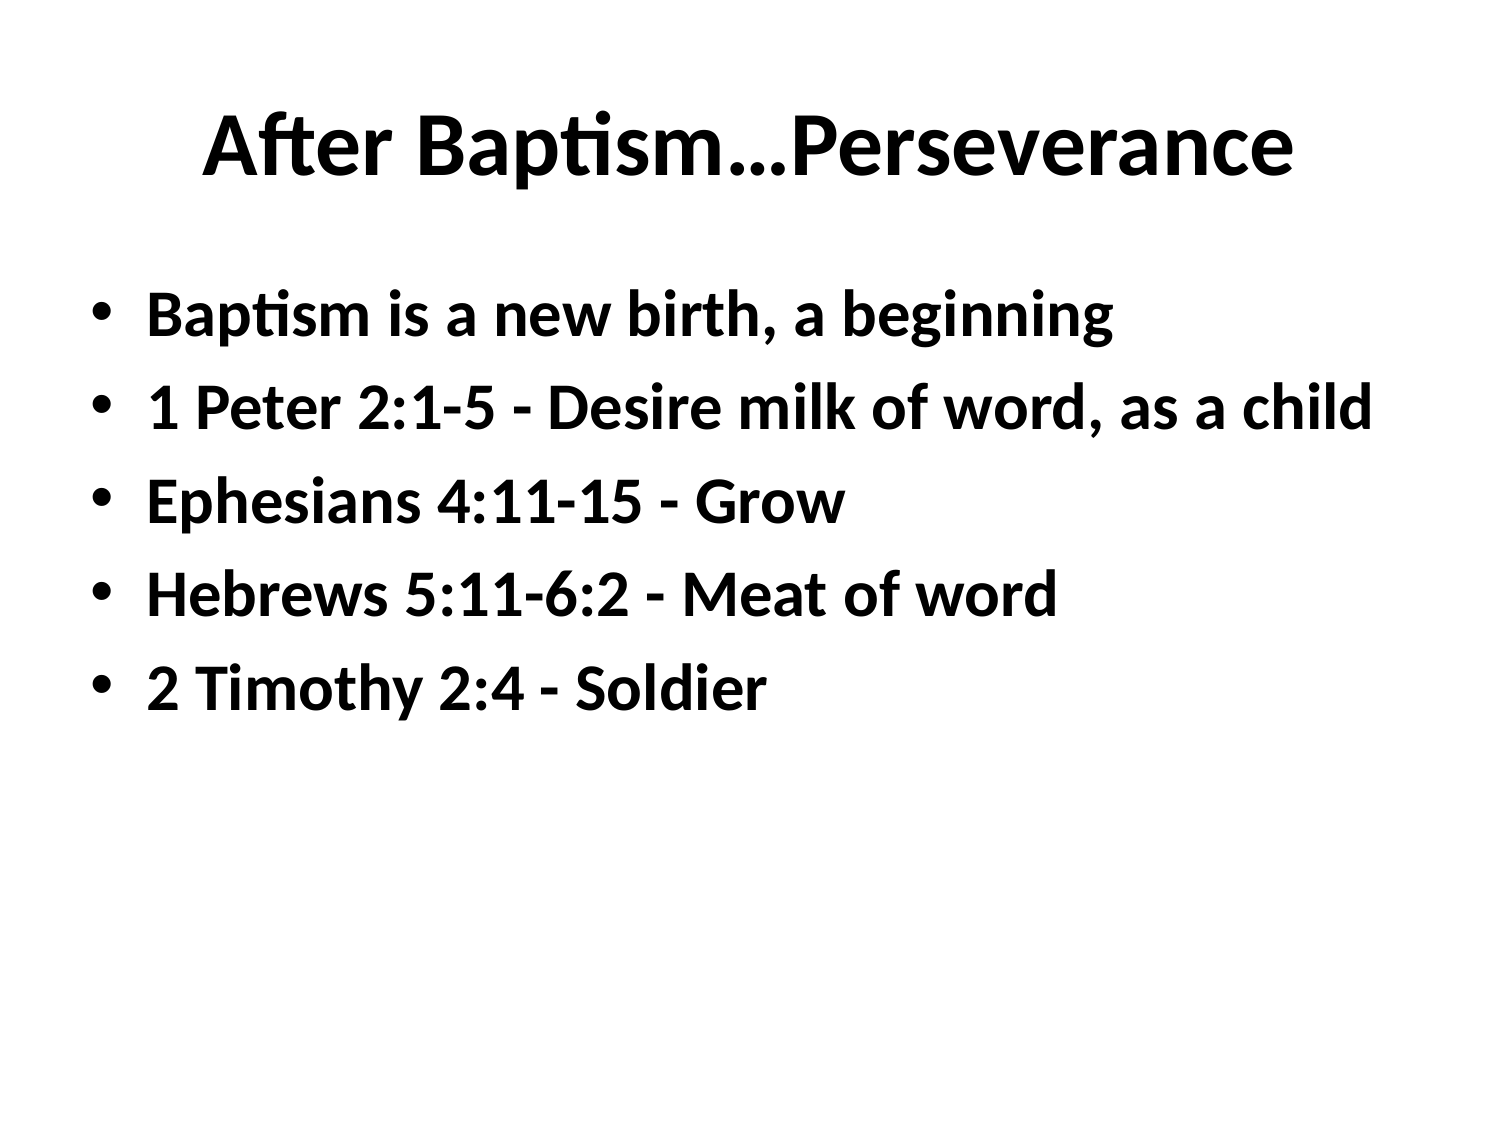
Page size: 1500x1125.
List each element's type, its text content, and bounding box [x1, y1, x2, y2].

list Baptism is a new birth, a beginning 1 Peter 2:1-5 - Desire milk of word, as a child Ephesians 4:11-15 - Grow Hebrews 5:11-6:2 - Meat of word 2 Timothy 2:4 - Soldier [75, 262, 1425, 1005]
title After Baptism…Perseverance [75, 45, 1425, 233]
